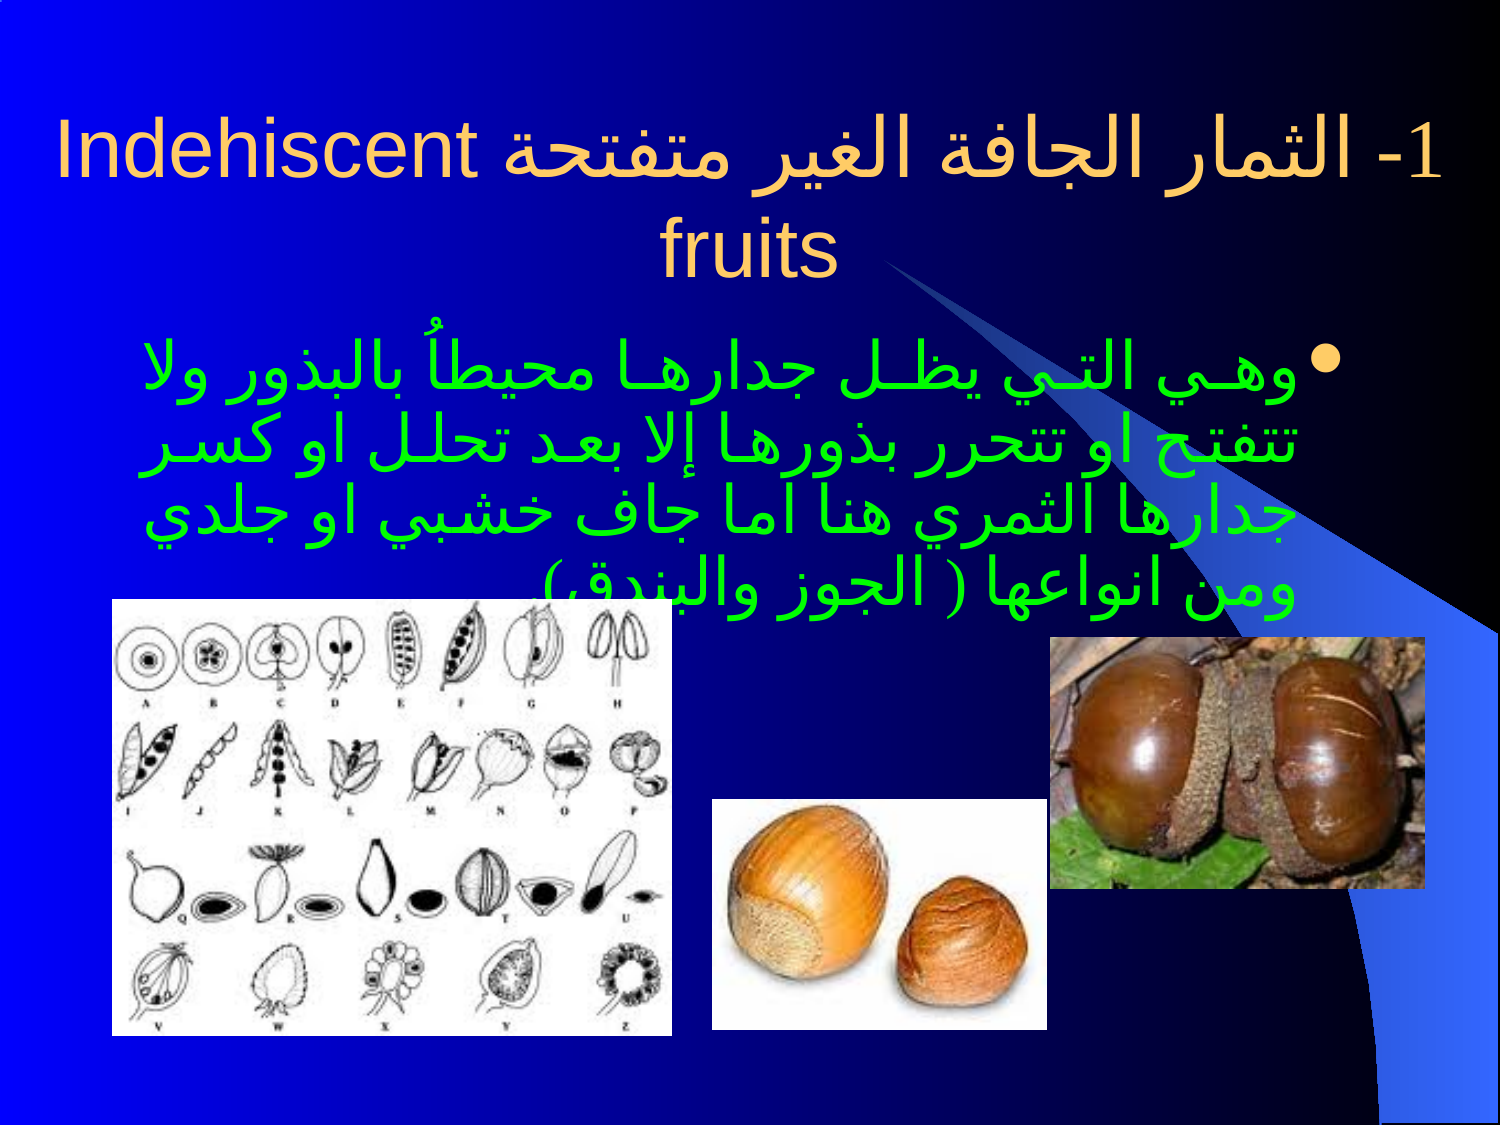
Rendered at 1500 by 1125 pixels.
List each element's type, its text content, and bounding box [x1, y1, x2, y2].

picture [712, 799, 1047, 1030]
list وهي التي يظل جدارها محيطاُ بالبذور ولا تتفتح او تتحرر بذورها إلا بعد تحلل او كسر جدارها الثمري هنا اما جاف خشبي او جلدي ومن انواعها ( الجوز والبندق). [111, 324, 1388, 676]
picture [1049, 637, 1426, 889]
picture [112, 599, 673, 1037]
title 1- الثمار الجافة الغير متفتحة Indehiscent fruits [24, 99, 1476, 288]
